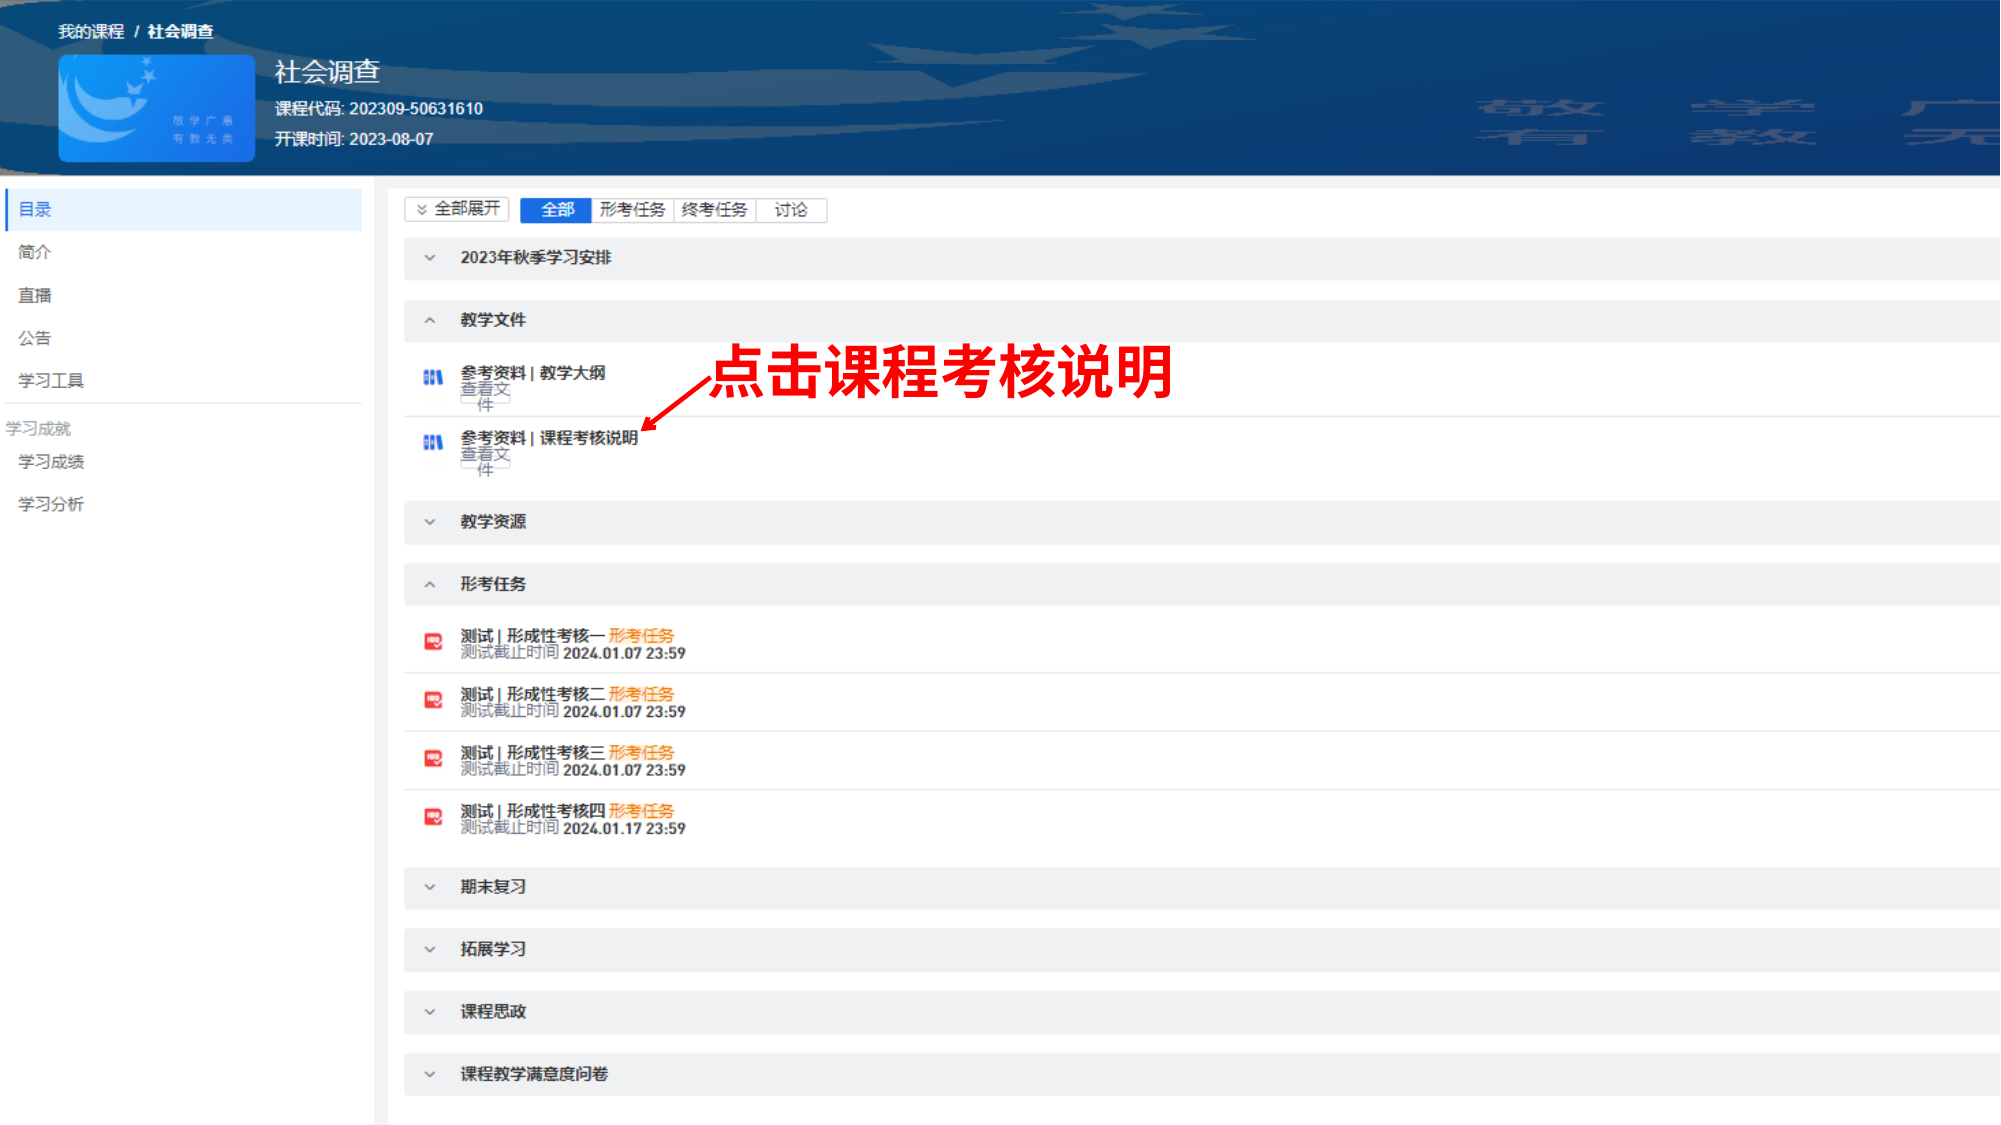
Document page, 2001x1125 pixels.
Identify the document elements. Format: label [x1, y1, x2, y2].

text_box [640, 328, 1239, 432]
picture [0, 0, 2000, 1125]
